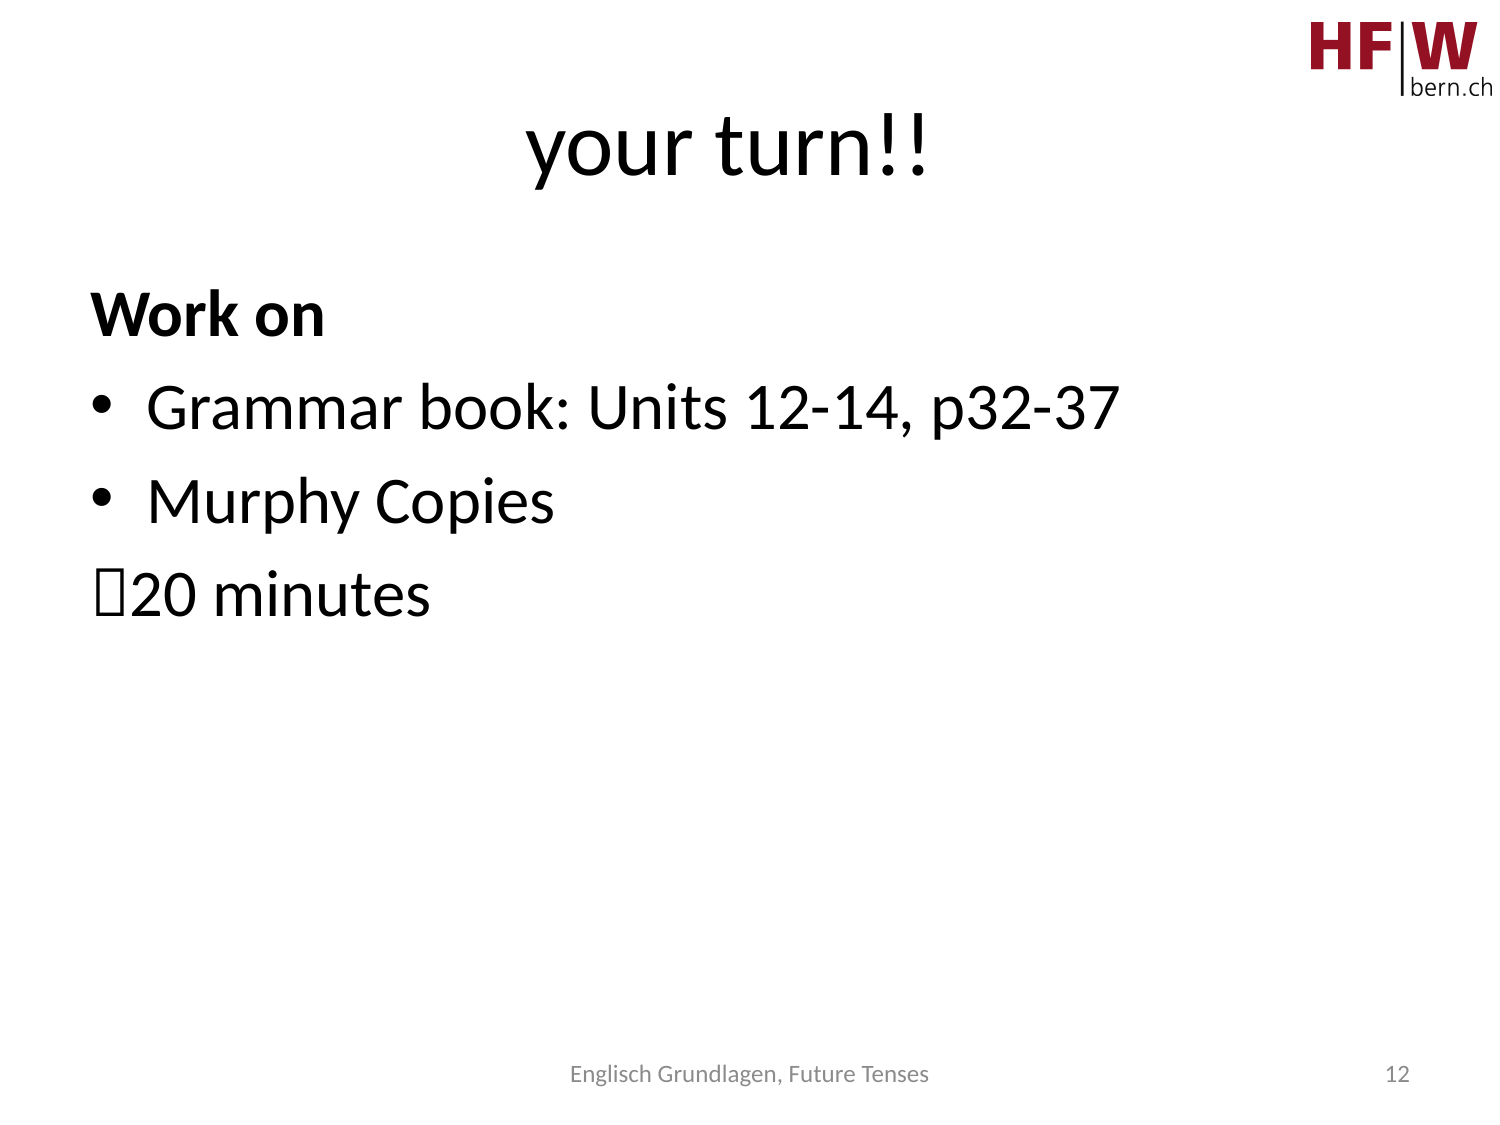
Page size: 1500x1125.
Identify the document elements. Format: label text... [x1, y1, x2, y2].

slide_number 11 [1074, 1042, 1425, 1103]
footer Englisch Grundlagen, Future Tenses [512, 1042, 988, 1103]
text_box your turn!! [74, 45, 1425, 233]
text_box Work on Grammar book: Units 12-14, p32-37 Murphy Copies 20 minutes [74, 262, 1425, 1005]
picture [1309, 19, 1494, 98]
